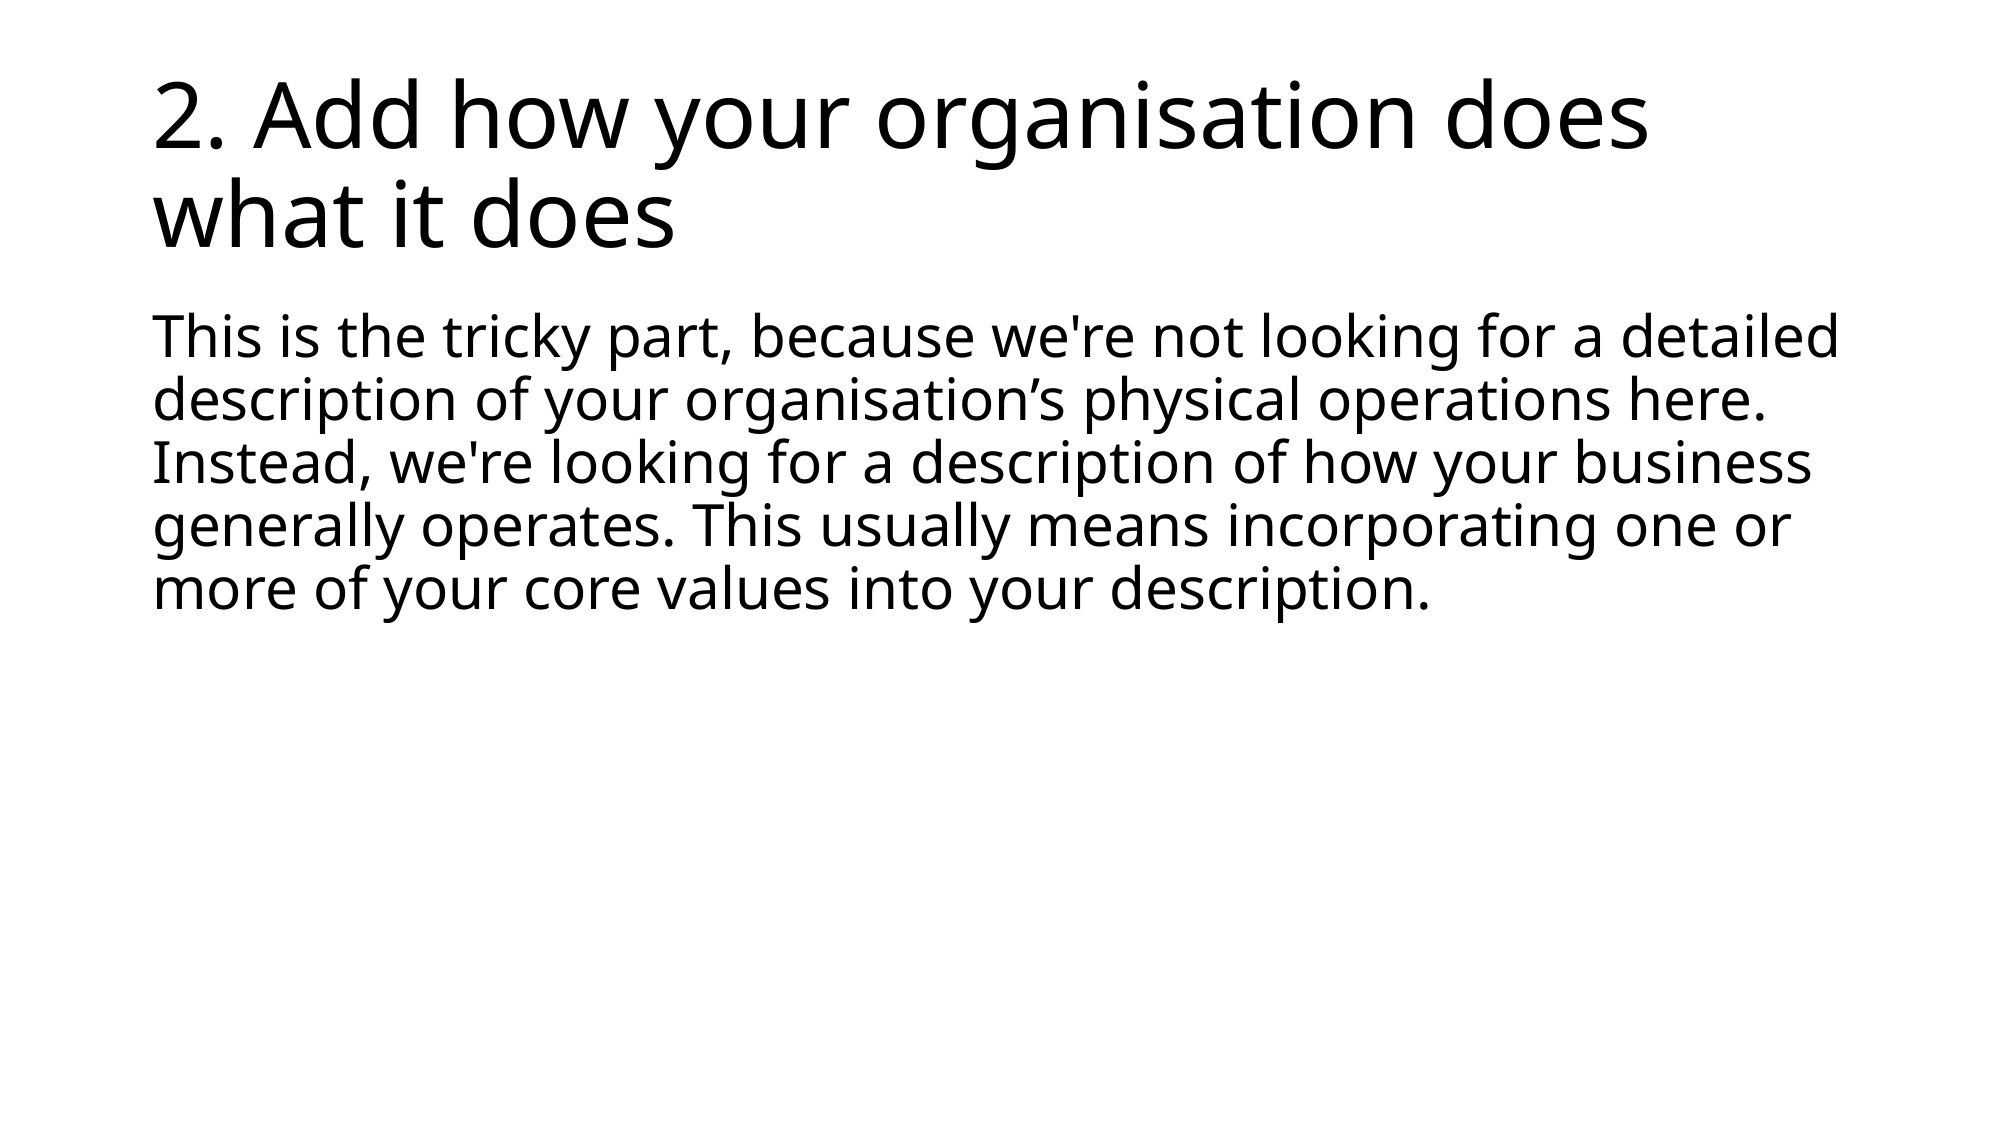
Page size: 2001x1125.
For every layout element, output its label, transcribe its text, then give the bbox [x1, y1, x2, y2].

title 2. Add how your organisation does what it does [137, 59, 1863, 278]
list This is the tricky part, because we're not looking for a detailed description of your organisation’s physical operations here. Instead, we're looking for a description of how your business generally operates. This usually means incorporating one or more of your core values into your description. [137, 299, 1863, 1014]
